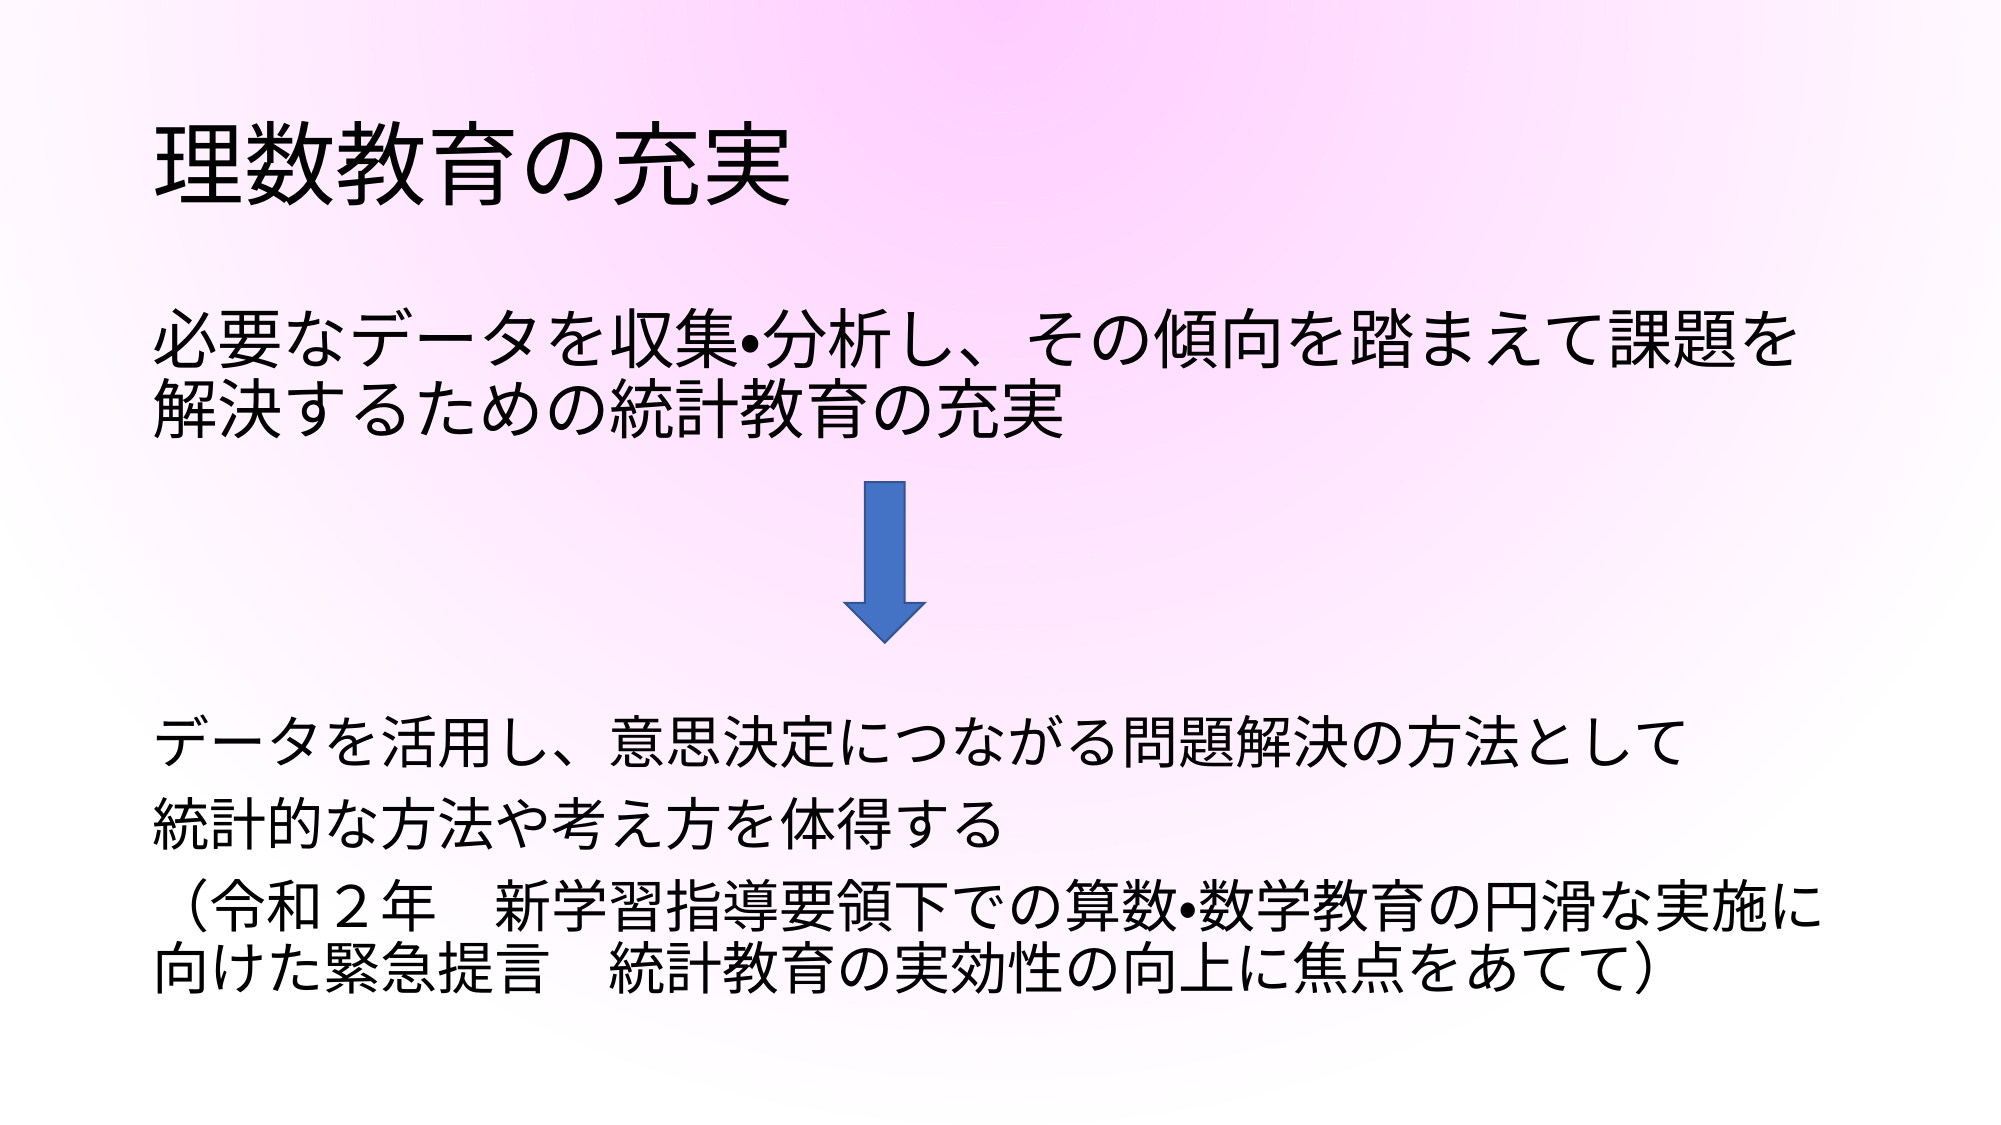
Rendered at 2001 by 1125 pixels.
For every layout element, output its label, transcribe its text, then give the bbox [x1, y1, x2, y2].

list 必要なデータを収集・分析し、その傾向を踏まえて課題を解決するための統計教育の充実 データを活用し、意思決定につながる問題解決の方法として 統計的な方法や考え方を体得する （令和２年 新学習指導要領下での算数・数学教育の円滑な実施に向けた緊急提言 統計教育の実効性の向上に焦点をあてて） [137, 299, 1863, 1014]
title 理数教育の充実 [137, 59, 1863, 278]
text_box [842, 481, 927, 645]
